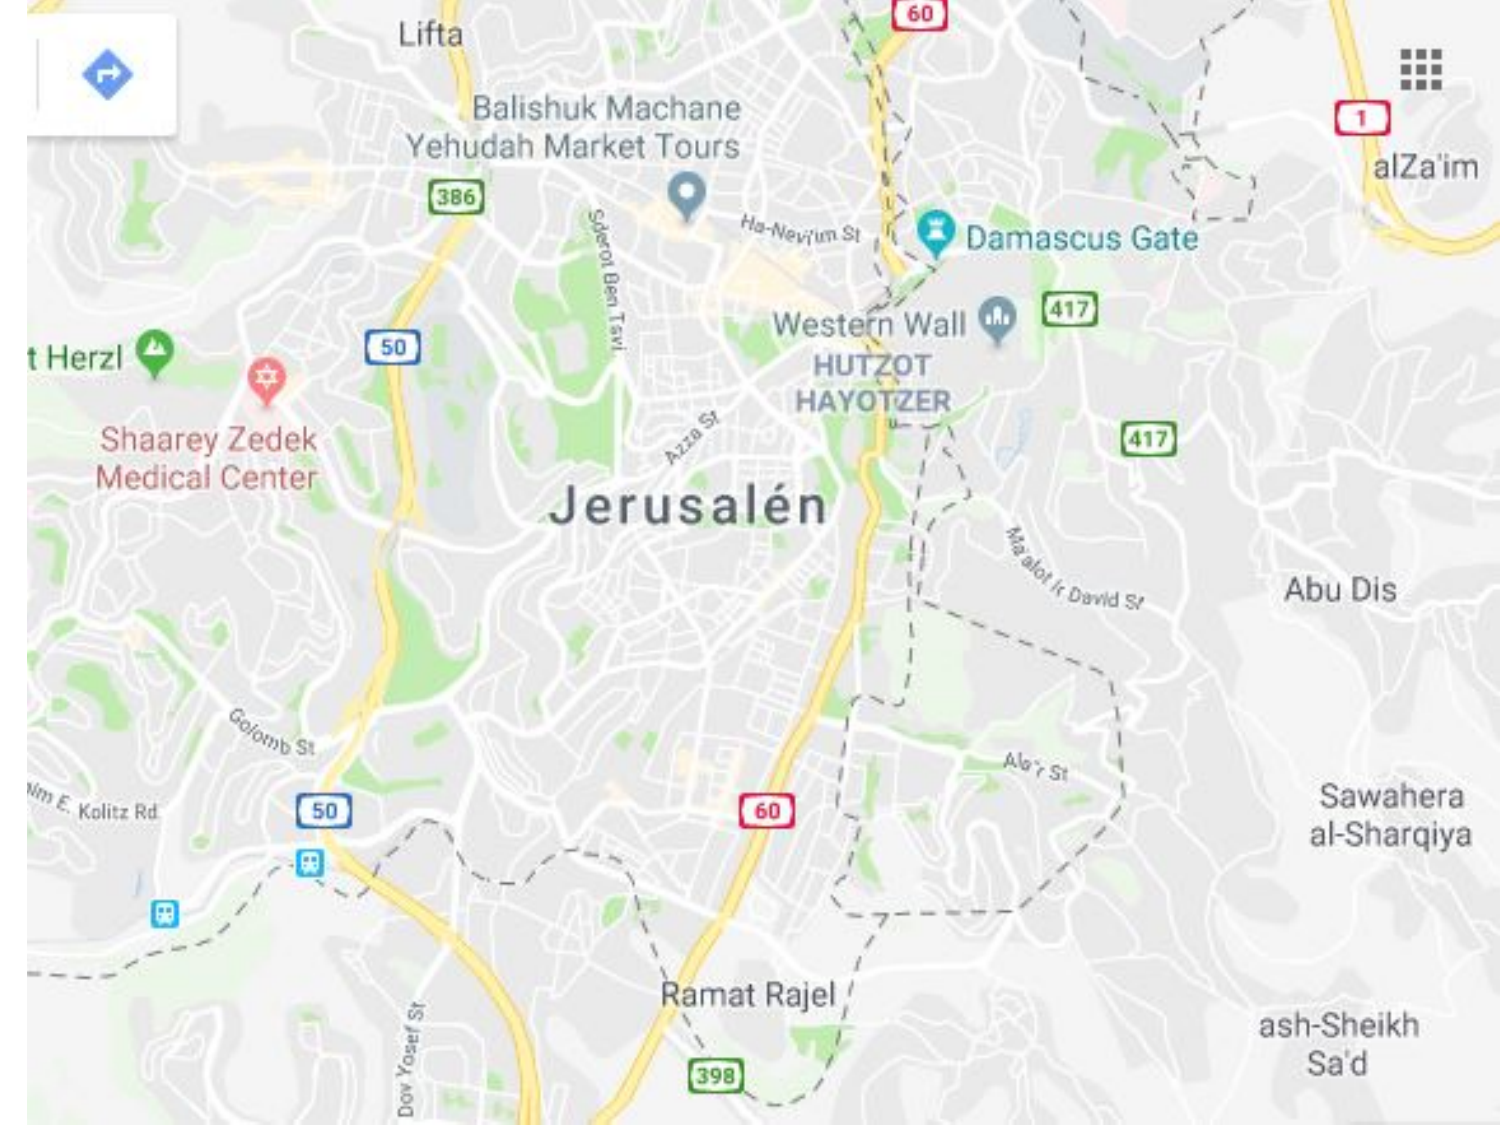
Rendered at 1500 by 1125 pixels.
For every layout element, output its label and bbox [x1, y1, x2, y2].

list [27, 0, 1500, 1125]
